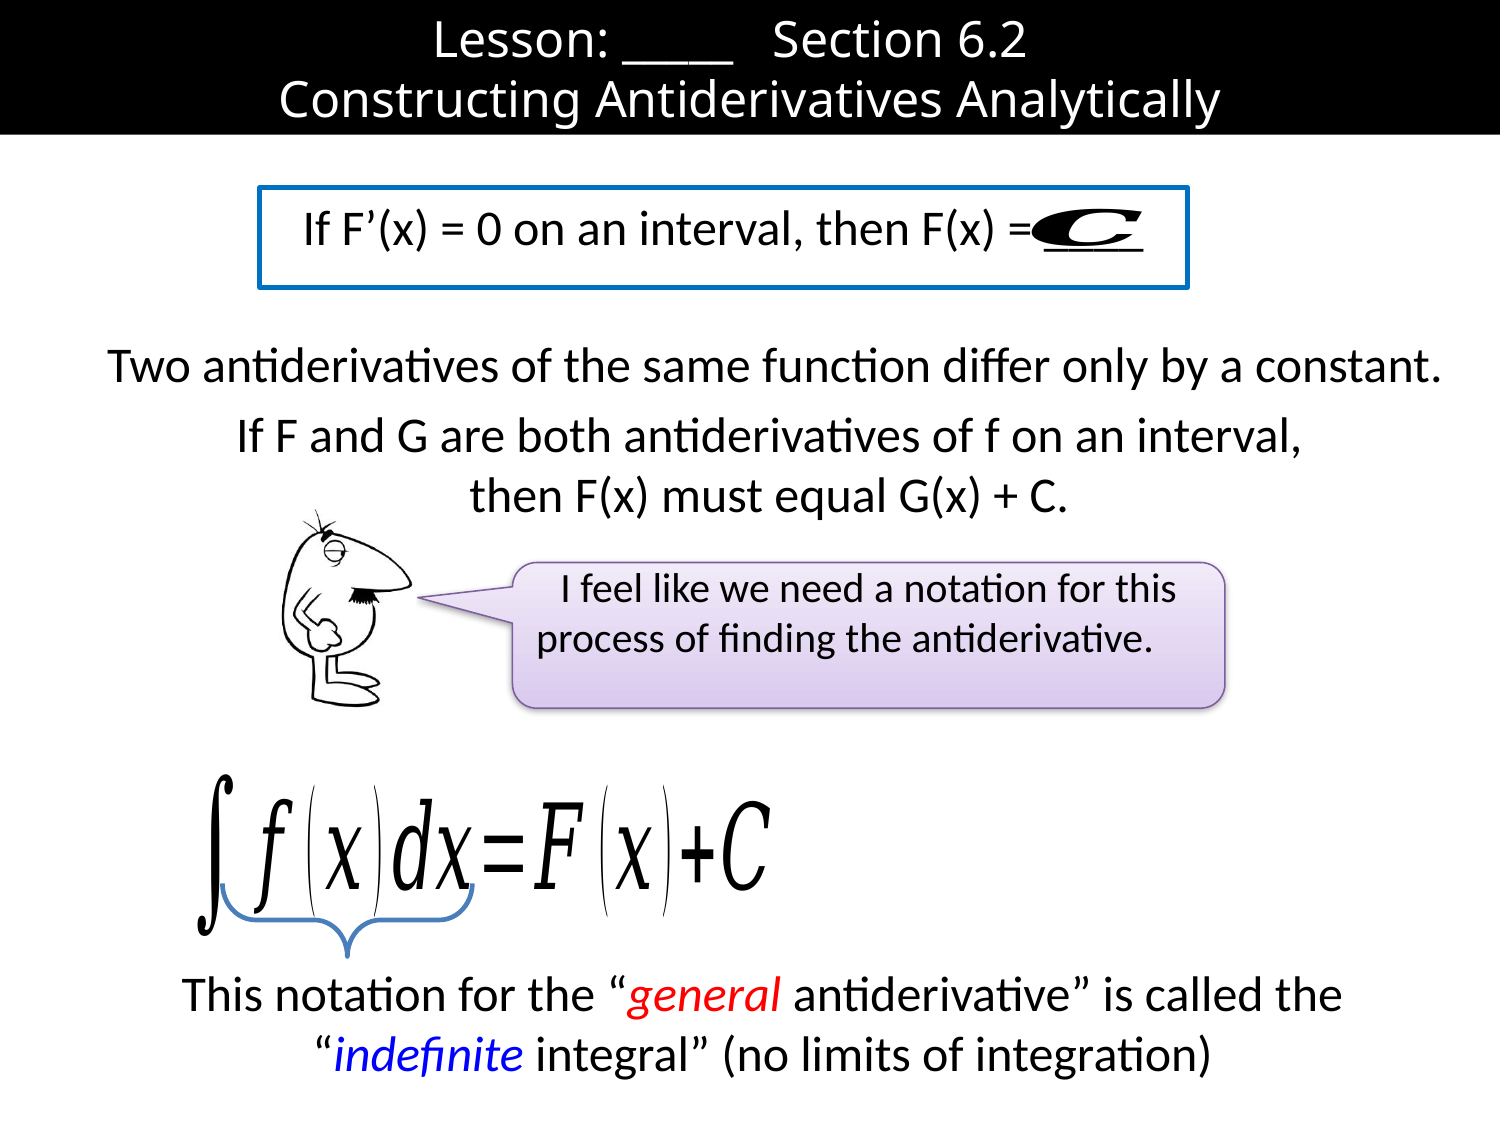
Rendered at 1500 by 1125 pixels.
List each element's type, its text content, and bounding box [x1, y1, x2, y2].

text_box Two antiderivatives of the same function differ only by a constant. If F and G are both antiderivatives of f on an interval, then F(x) must equal G(x) + C. [87, 324, 1463, 550]
picture [271, 509, 417, 710]
text_box Lesson: _____ Section 6.2 Constructing Antiderivatives Analytically [0, 0, 1500, 135]
text_box This notation for the “general antiderivative” is called the “indefinite integral” (no limits of integration) [75, 953, 1450, 1125]
text_box I feel like we need a notation for this process of finding the antiderivative. [421, 561, 1226, 709]
subtitle If F’(x) = 0 on an interval, then F(x) = ____ [259, 187, 1188, 288]
text_box [221, 883, 474, 958]
